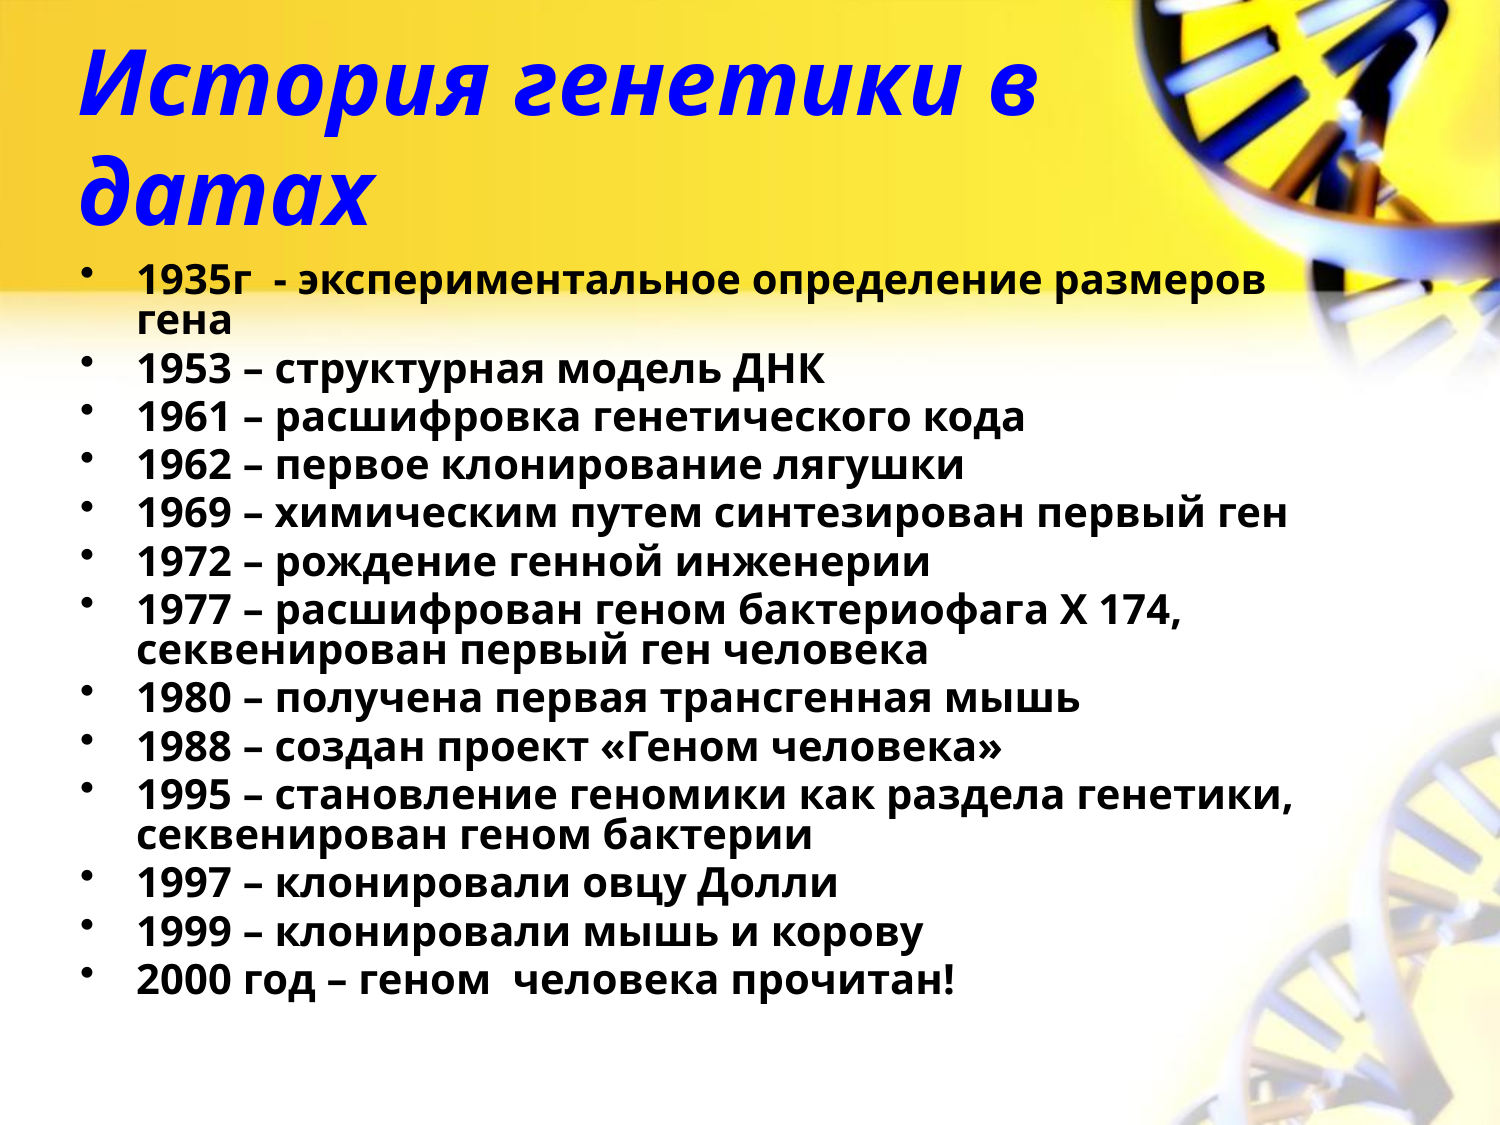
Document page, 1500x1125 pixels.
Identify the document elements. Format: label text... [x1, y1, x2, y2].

list 1935г - экспериментальное определение размеров гена 1953 – структурная модель ДНК 1961 – расшифровка генетического кода 1962 – первое клонирование лягушки 1969 – химическим путем синтезирован первый ген 1972 – рождение генной инженерии 1977 – расшифрован геном бактериофага Х 174, секвенирован первый ген человека 1980 – получена первая трансгенная мышь 1988 – создан проект «Геном человека» 1995 – становление геномики как раздела генетики, секвенирован геном бактерии 1997 – клонировали овцу Долли 1999 – клонировали мышь и корову 2000 год – геном человека прочитан! [64, 255, 1353, 1071]
title История генетики в датах [62, 75, 1263, 193]
picture [0, 0, 1500, 1125]
